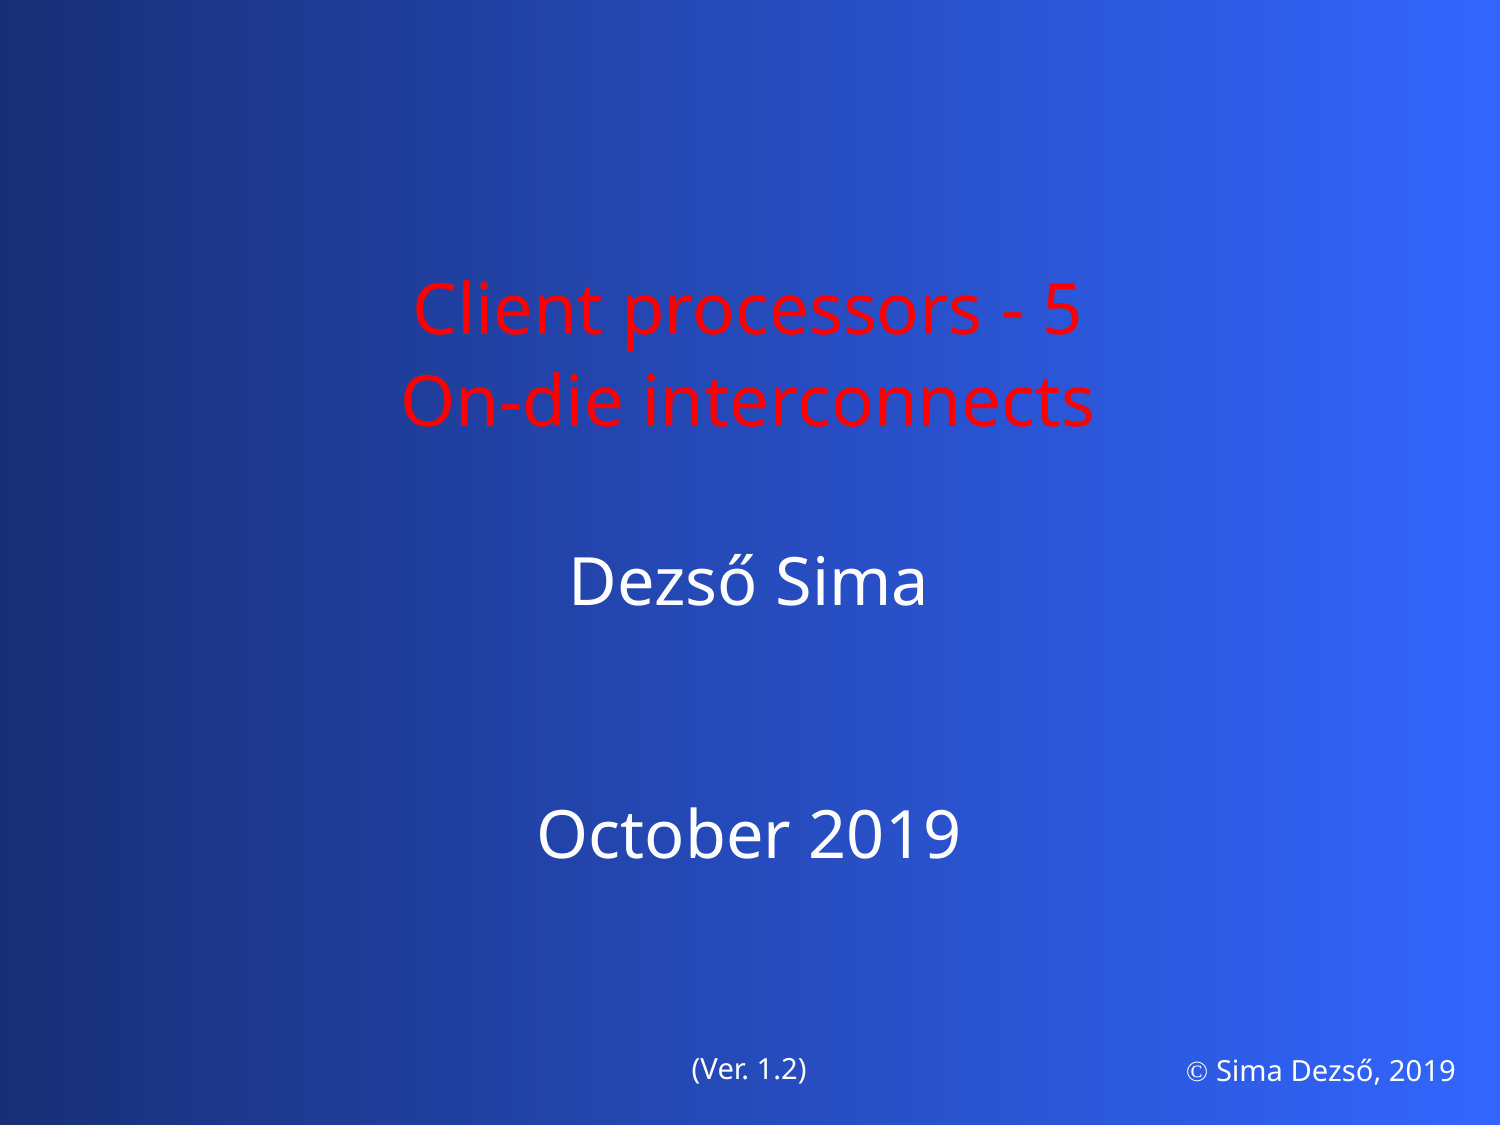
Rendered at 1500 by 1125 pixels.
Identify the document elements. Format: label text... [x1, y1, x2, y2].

text_box Client processors - 5 On-die interconnects [0, 195, 1500, 509]
text_box (Ver. 1.2) [684, 1042, 815, 1093]
subtitle Dezső Sima October 2019 [199, 509, 1300, 941]
text_box  Sima Dezső, 2019 [1177, 1045, 1464, 1095]
